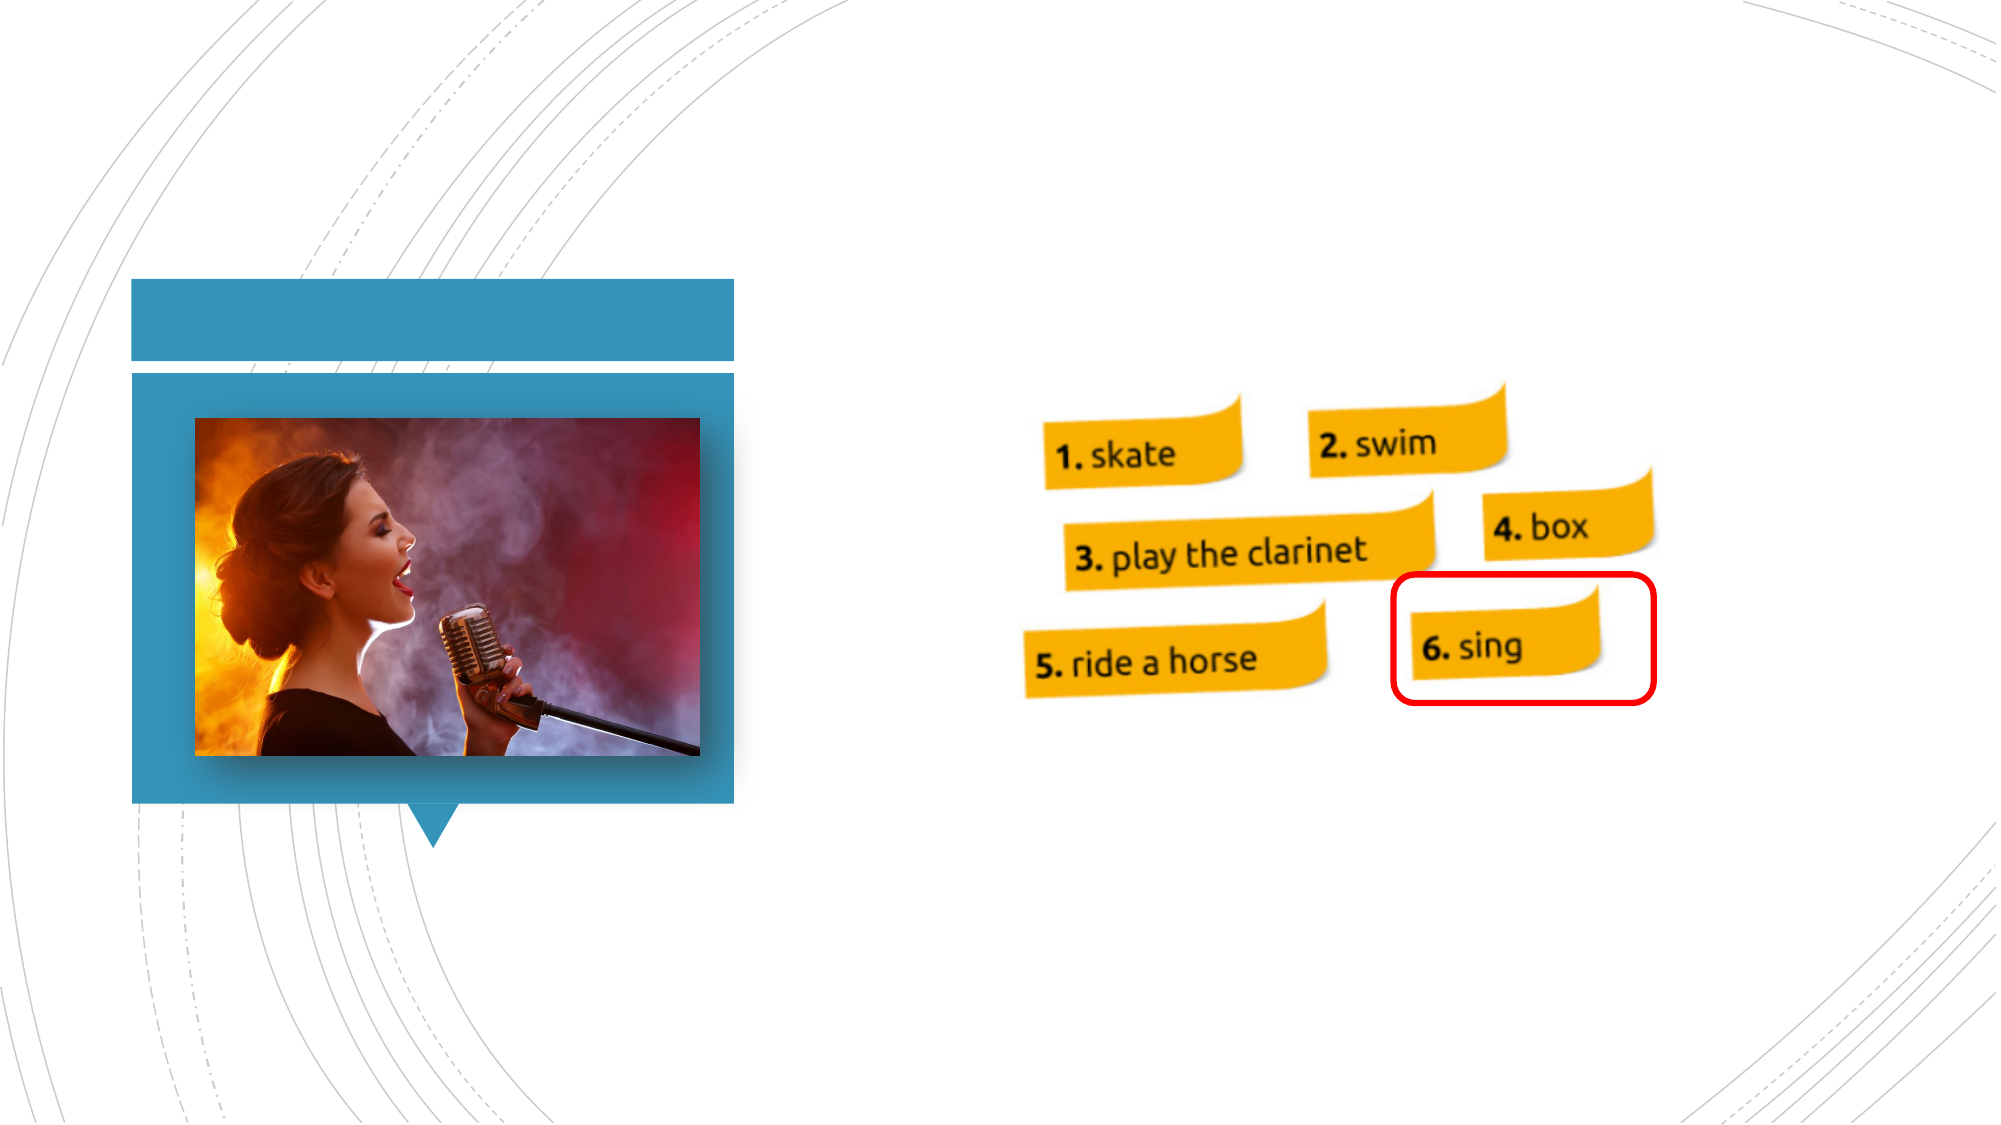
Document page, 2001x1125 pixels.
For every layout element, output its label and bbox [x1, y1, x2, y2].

picture [985, 372, 1694, 740]
picture [194, 418, 700, 756]
